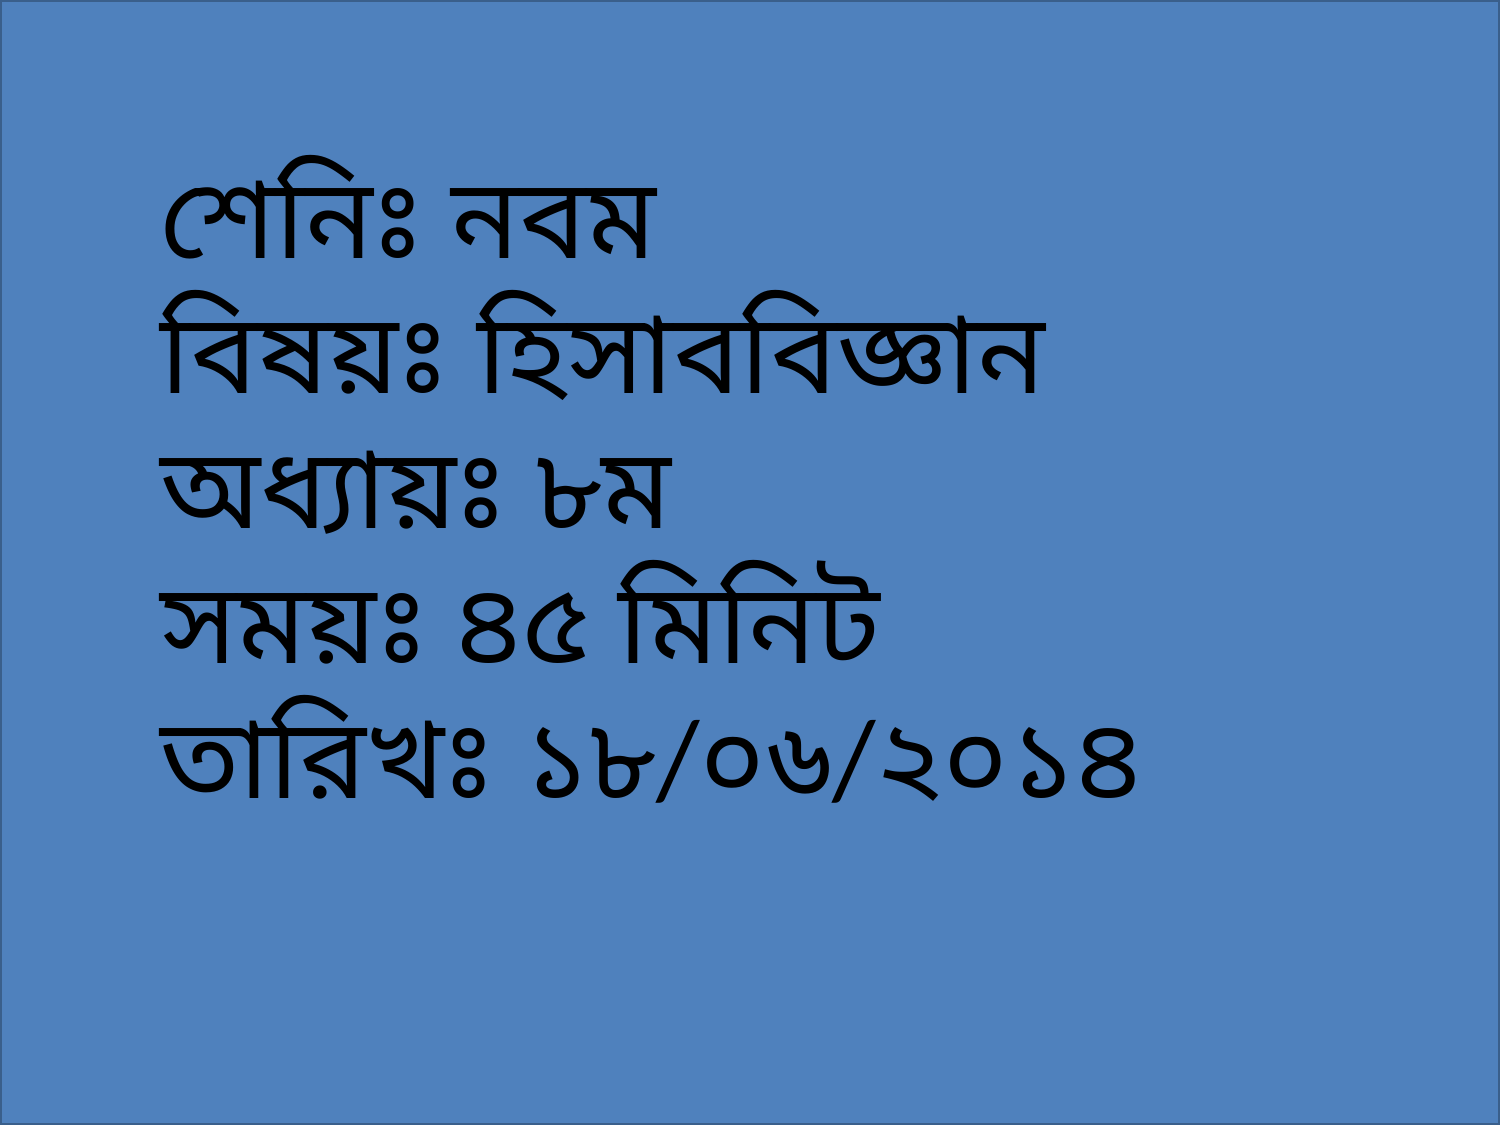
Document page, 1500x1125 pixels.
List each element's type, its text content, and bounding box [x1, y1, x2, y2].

text_box শেনিঃ নবম বিষয়ঃ হিসাববিজ্ঞান অধ্যায়ঃ ৮ম সময়ঃ ৪৫ মিনিট তারিখঃ ১৮/০৬/২০১৪ [145, 138, 1446, 964]
text_box [0, 0, 1500, 1125]
